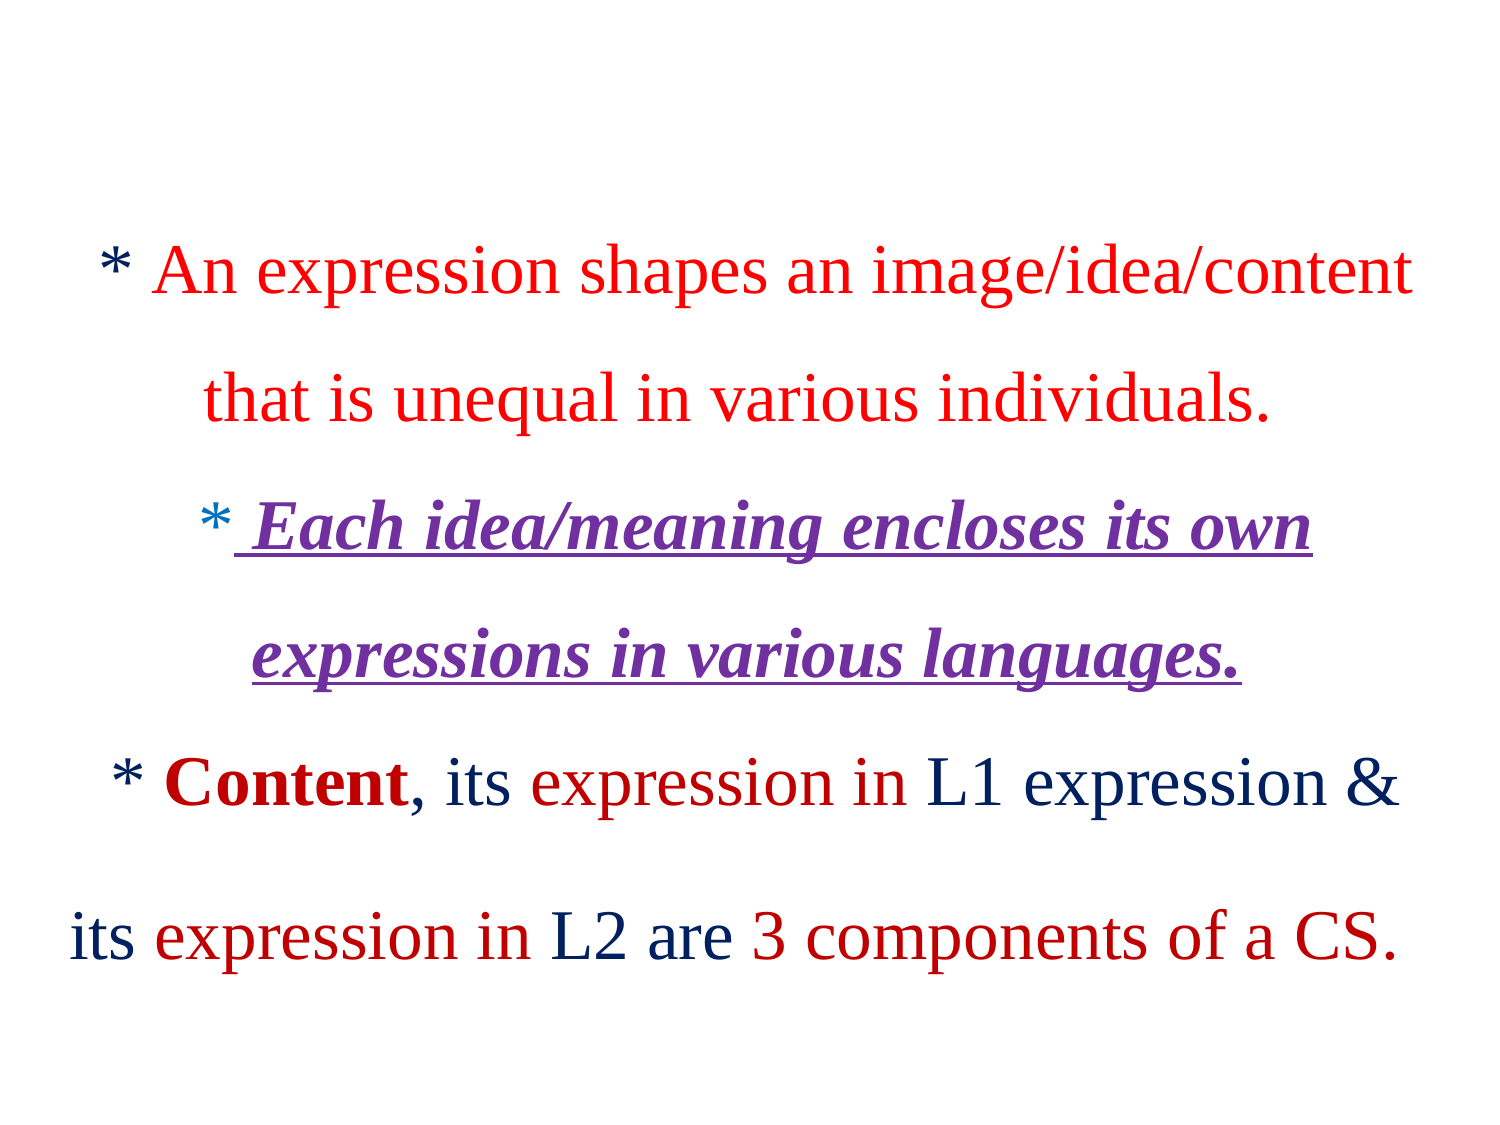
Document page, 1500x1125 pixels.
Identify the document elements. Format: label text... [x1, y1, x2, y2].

title * An expression shapes an image/idea/content that is unequal in various individuals. * Each idea/meaning encloses its own expressions in various languages. * Content, its expression in L1 expression & its expression in L2 are 3 components of a CS. [53, 30, 1459, 1083]
